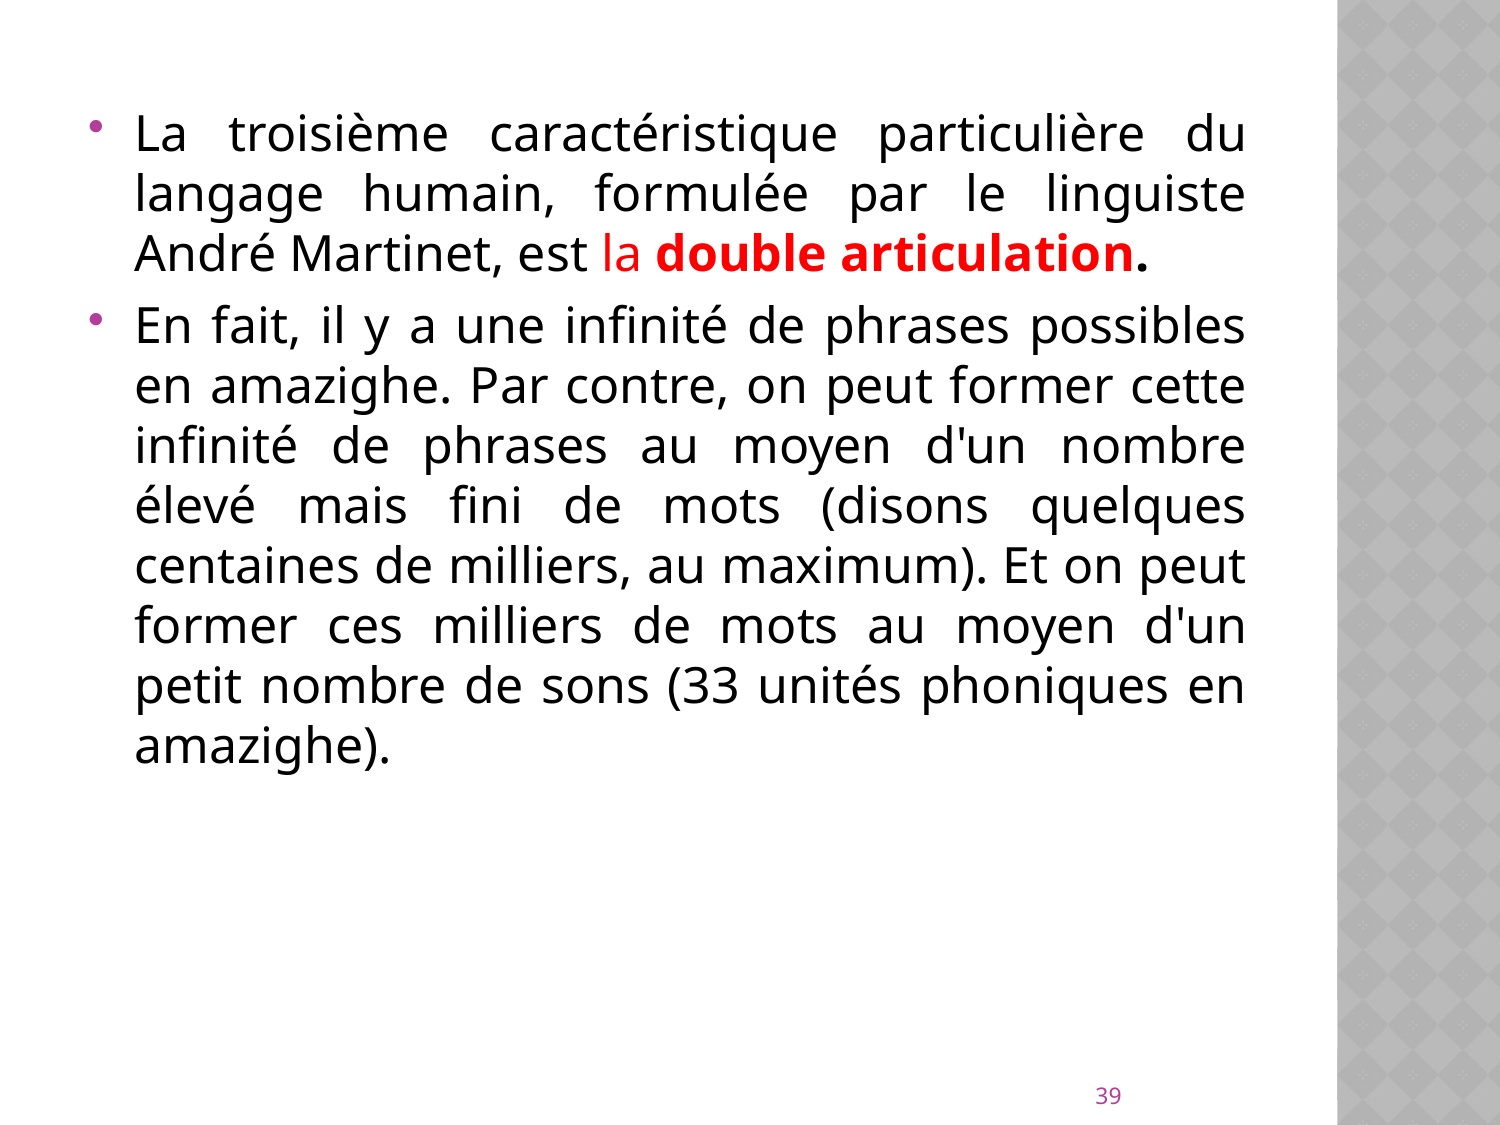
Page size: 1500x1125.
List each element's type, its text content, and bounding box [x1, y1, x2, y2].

list La troisième caractéristique particulière du langage humain, formulée par le linguiste André Martinet, est la double articulation. En fait, il y a une infinité de phrases possibles en amazighe. Par contre, on peut former cette infinité de phrases au moyen d'un nombre élevé mais fini de mots (disons quelques centaines de milliers, au maximum). Et on peut former ces milliers de mots au moyen d'un petit nombre de sons (33 unités phoniques en amazighe). [75, 93, 1263, 1059]
slide_number 39 [1025, 1075, 1122, 1113]
